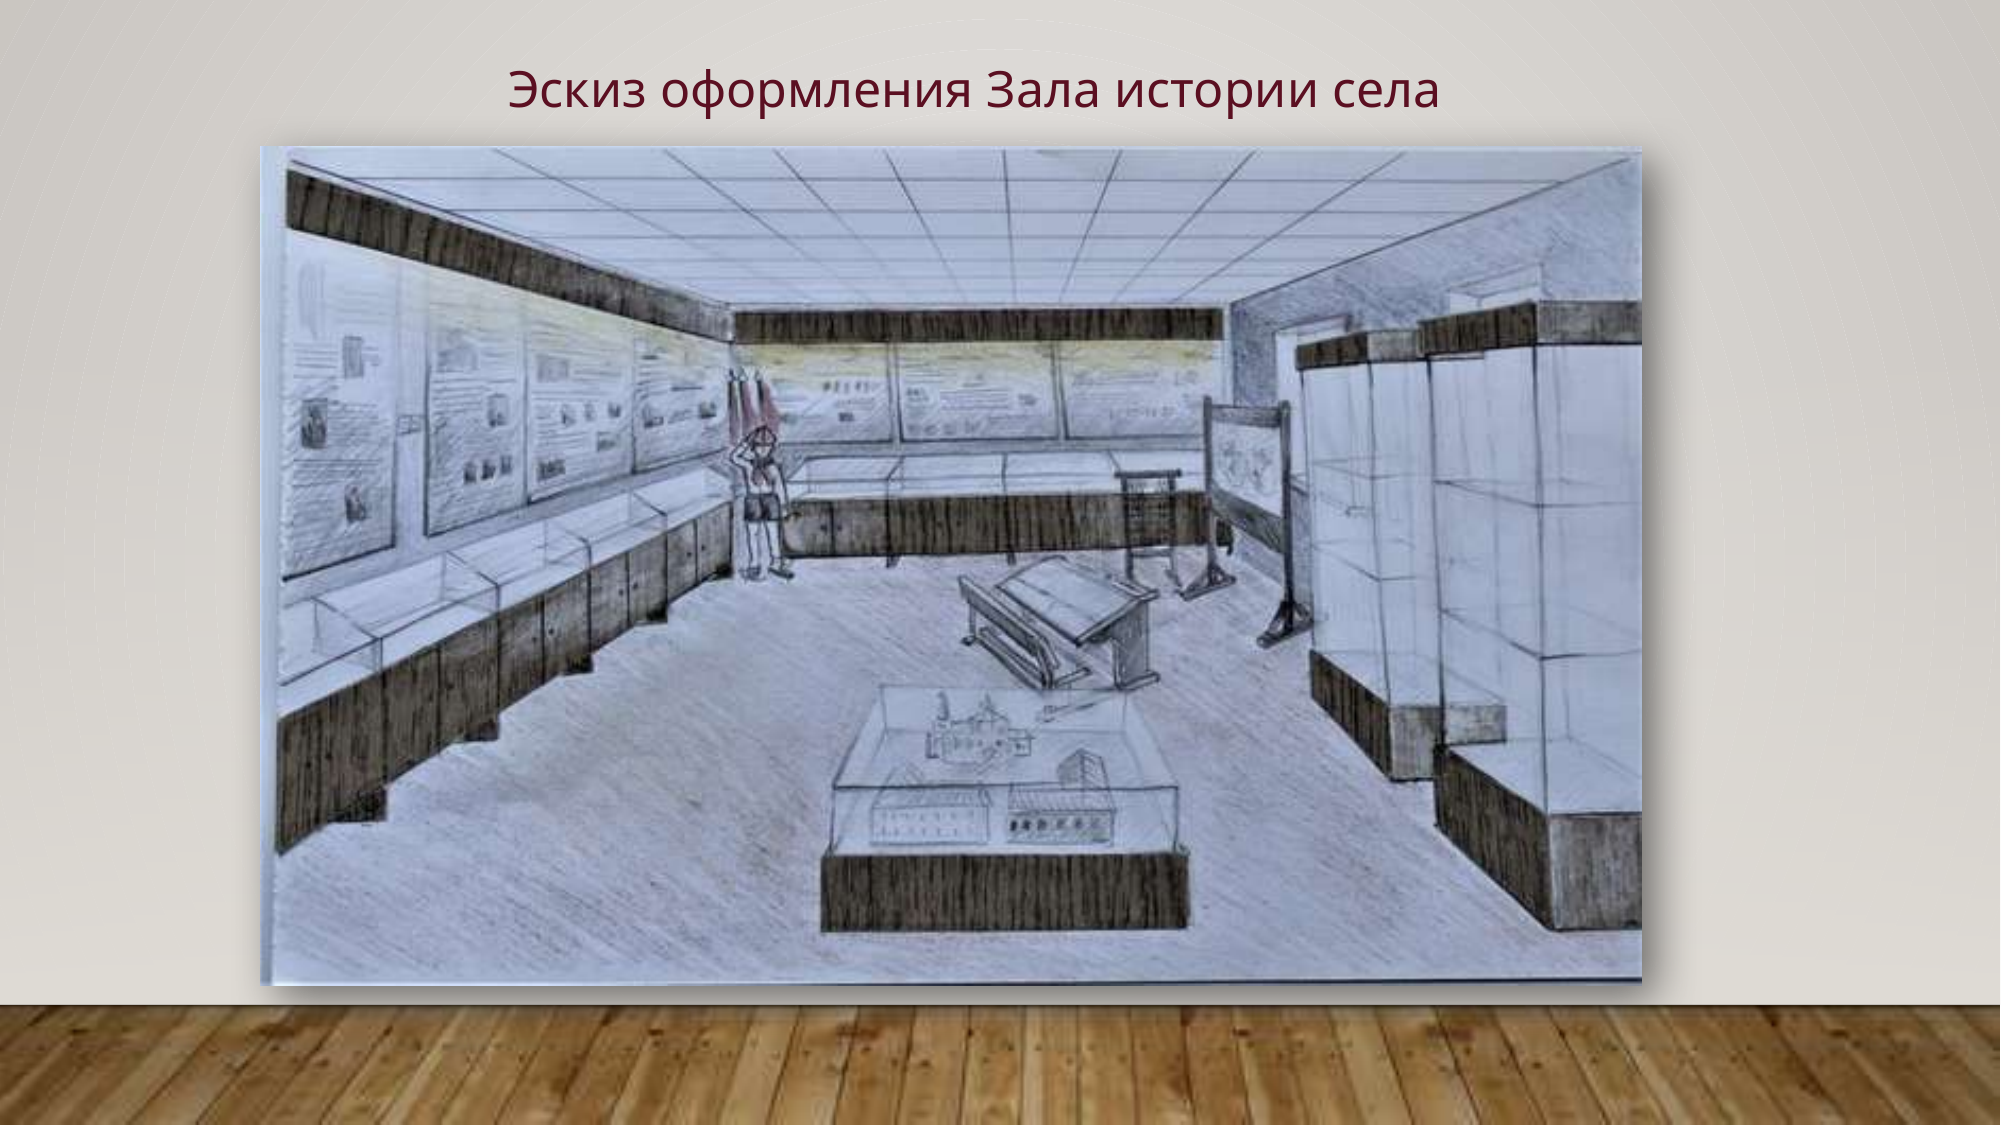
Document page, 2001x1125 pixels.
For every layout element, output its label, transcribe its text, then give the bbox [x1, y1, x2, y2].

picture [0, 1005, 2000, 1125]
picture [260, 146, 1643, 986]
text_box Эскиз оформления Зала истории села [180, 49, 1770, 125]
